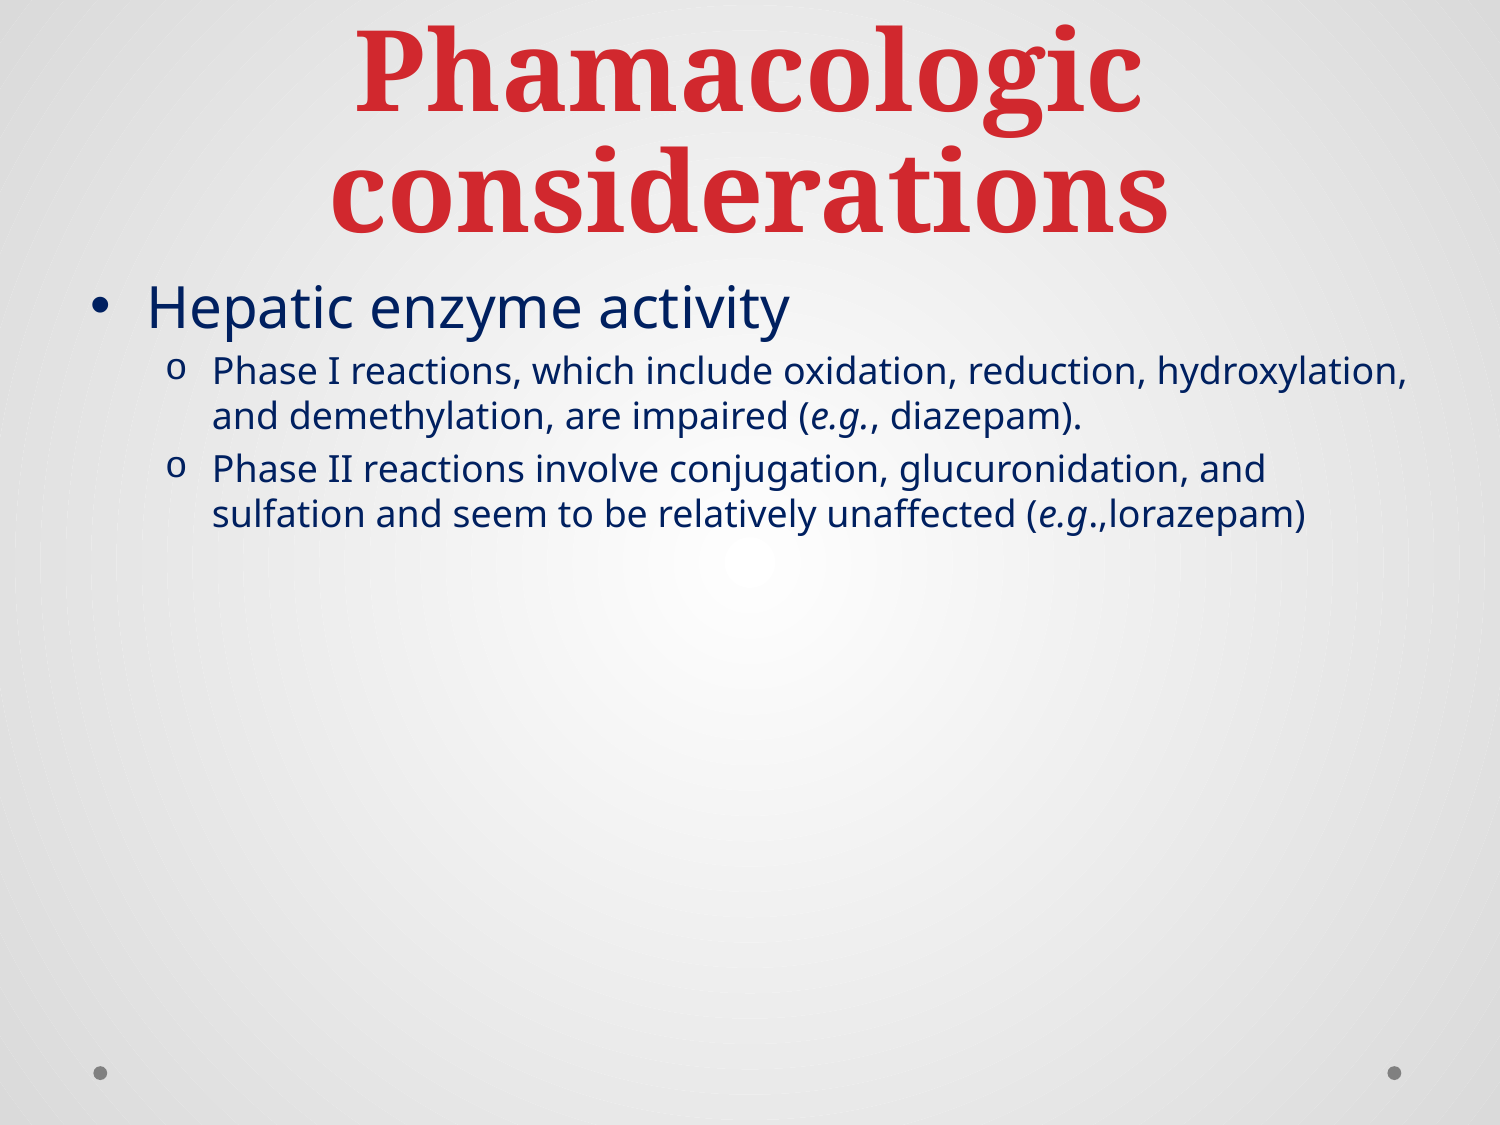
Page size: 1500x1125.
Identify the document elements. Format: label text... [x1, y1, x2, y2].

title Phamacologic considerations [75, 0, 1425, 262]
list Hepatic enzyme activity Phase I reactions, which include oxidation, reduction, hydroxylation, and demethylation, are impaired (e.g., diazepam). Phase II reactions involve conjugation, glucuronidation, and sulfation and seem to be relatively unaffected (e.g.,lorazepam) [75, 262, 1425, 1005]
